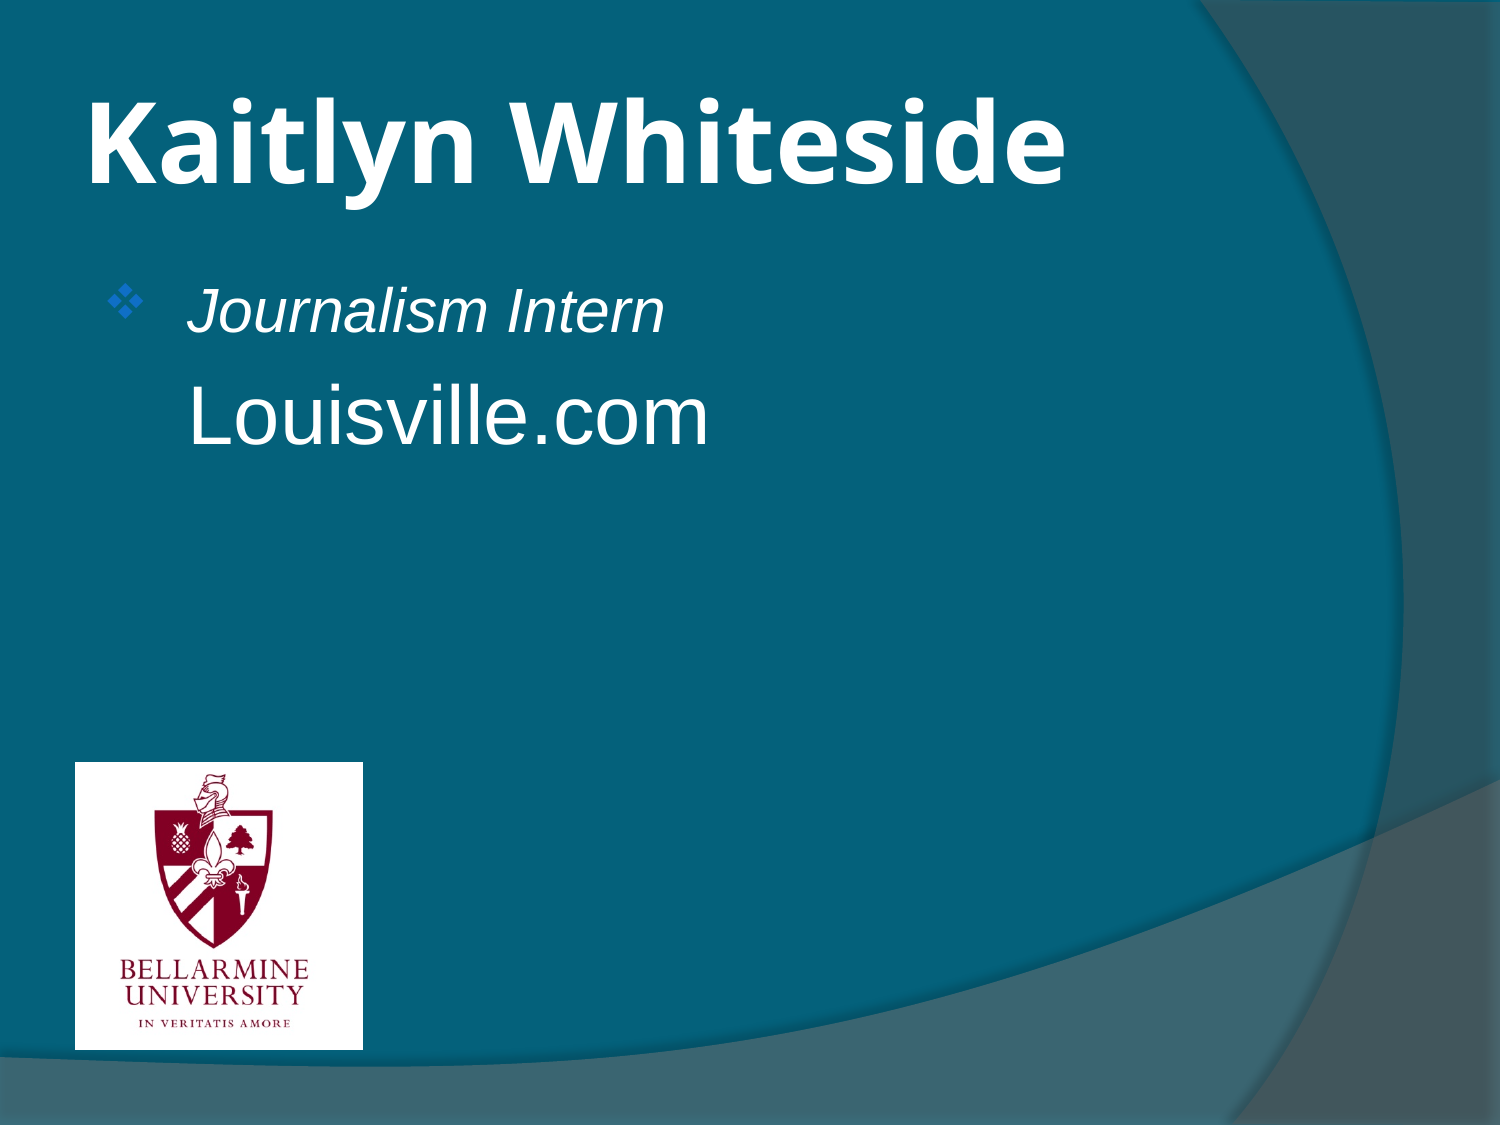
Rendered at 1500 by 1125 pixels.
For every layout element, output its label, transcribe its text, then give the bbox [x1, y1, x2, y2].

list Journalism Intern Louisville.com [75, 262, 1300, 1005]
picture [76, 763, 362, 1049]
title Kaitlyn Whiteside [75, 45, 1300, 233]
